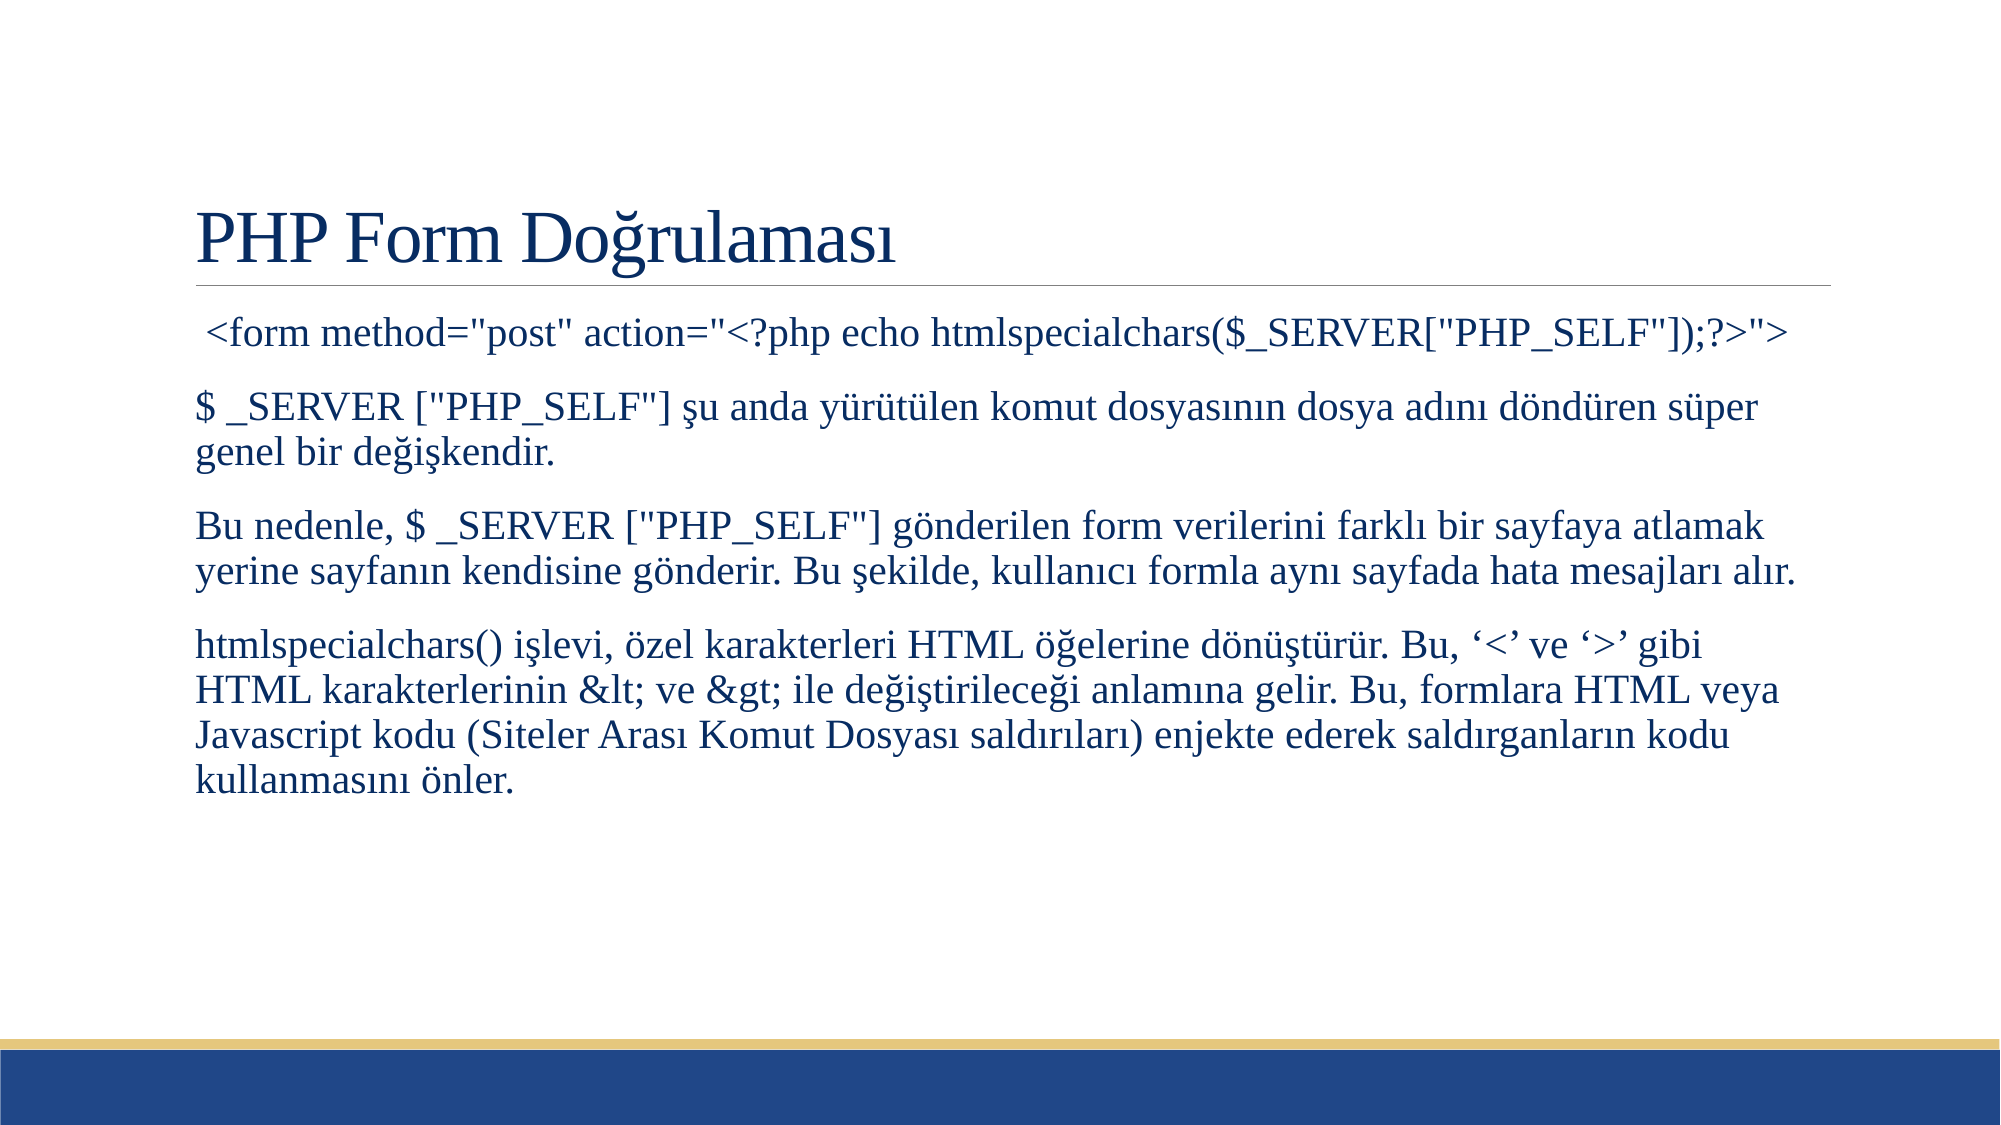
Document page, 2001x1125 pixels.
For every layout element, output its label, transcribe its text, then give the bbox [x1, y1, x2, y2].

title PHP Form Doğrulaması [180, 47, 1830, 285]
list <form method="post" action="<?php echo htmlspecialchars($_SERVER["PHP_SELF"]);?>"> $ _SERVER ["PHP_SELF"] şu anda yürütülen komut dosyasının dosya adını döndüren süper genel bir değişkendir. Bu nedenle, $ _SERVER ["PHP_SELF"] gönderilen form verilerini farklı bir sayfaya atlamak yerine sayfanın kendisine gönderir. Bu şekilde, kullanıcı formla aynı sayfada hata mesajları alır. htmlspecialchars() işlevi, özel karakterleri HTML öğelerine dönüştürür. Bu, ‘<’ ve ‘>’ gibi HTML karakterlerinin &lt; ve &gt; ile değiştirileceği anlamına gelir. Bu, formlara HTML veya Javascript kodu (Siteler Arası Komut Dosyası saldırıları) enjekte ederek saldırganların kodu kullanmasını önler. [180, 302, 1830, 963]
